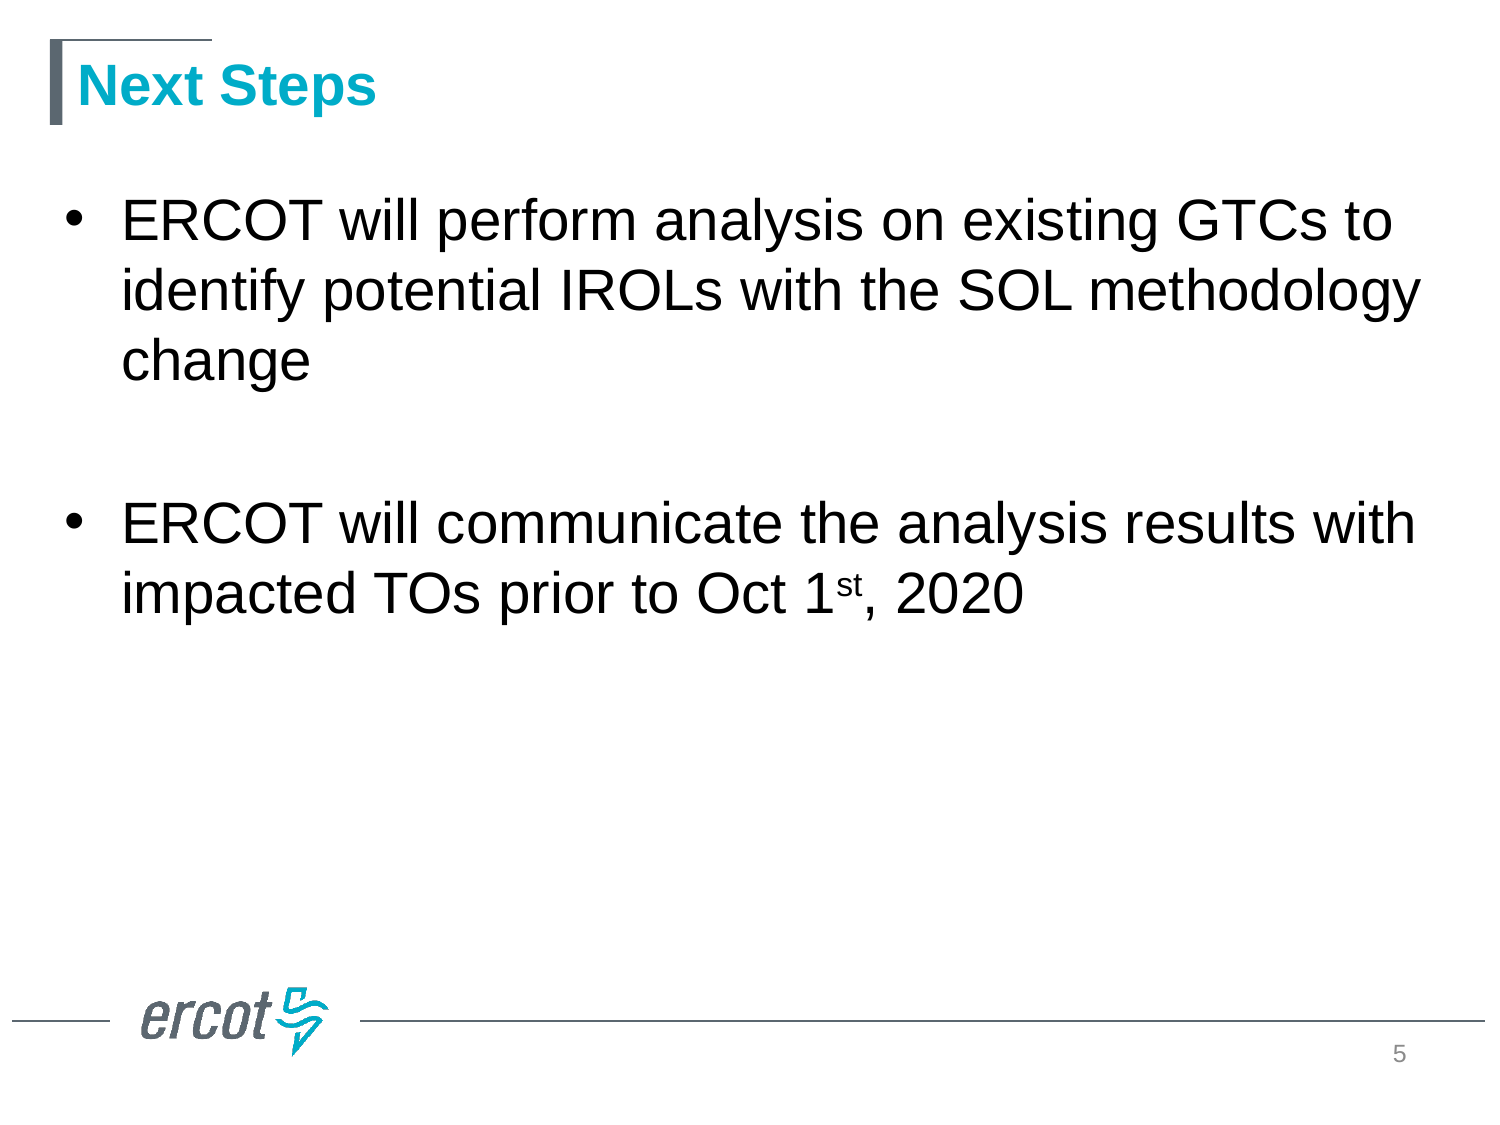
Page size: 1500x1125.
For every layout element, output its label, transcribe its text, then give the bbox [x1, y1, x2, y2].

list ERCOT will perform analysis on existing GTCs to identify potential IROLs with the SOL methodology change ERCOT will communicate the analysis results with impacted TOs prior to Oct 1st, 2020 [50, 174, 1450, 972]
picture [137, 983, 332, 1059]
title Next Steps [62, 39, 1450, 134]
slide_number 5 [1350, 1027, 1450, 1077]
